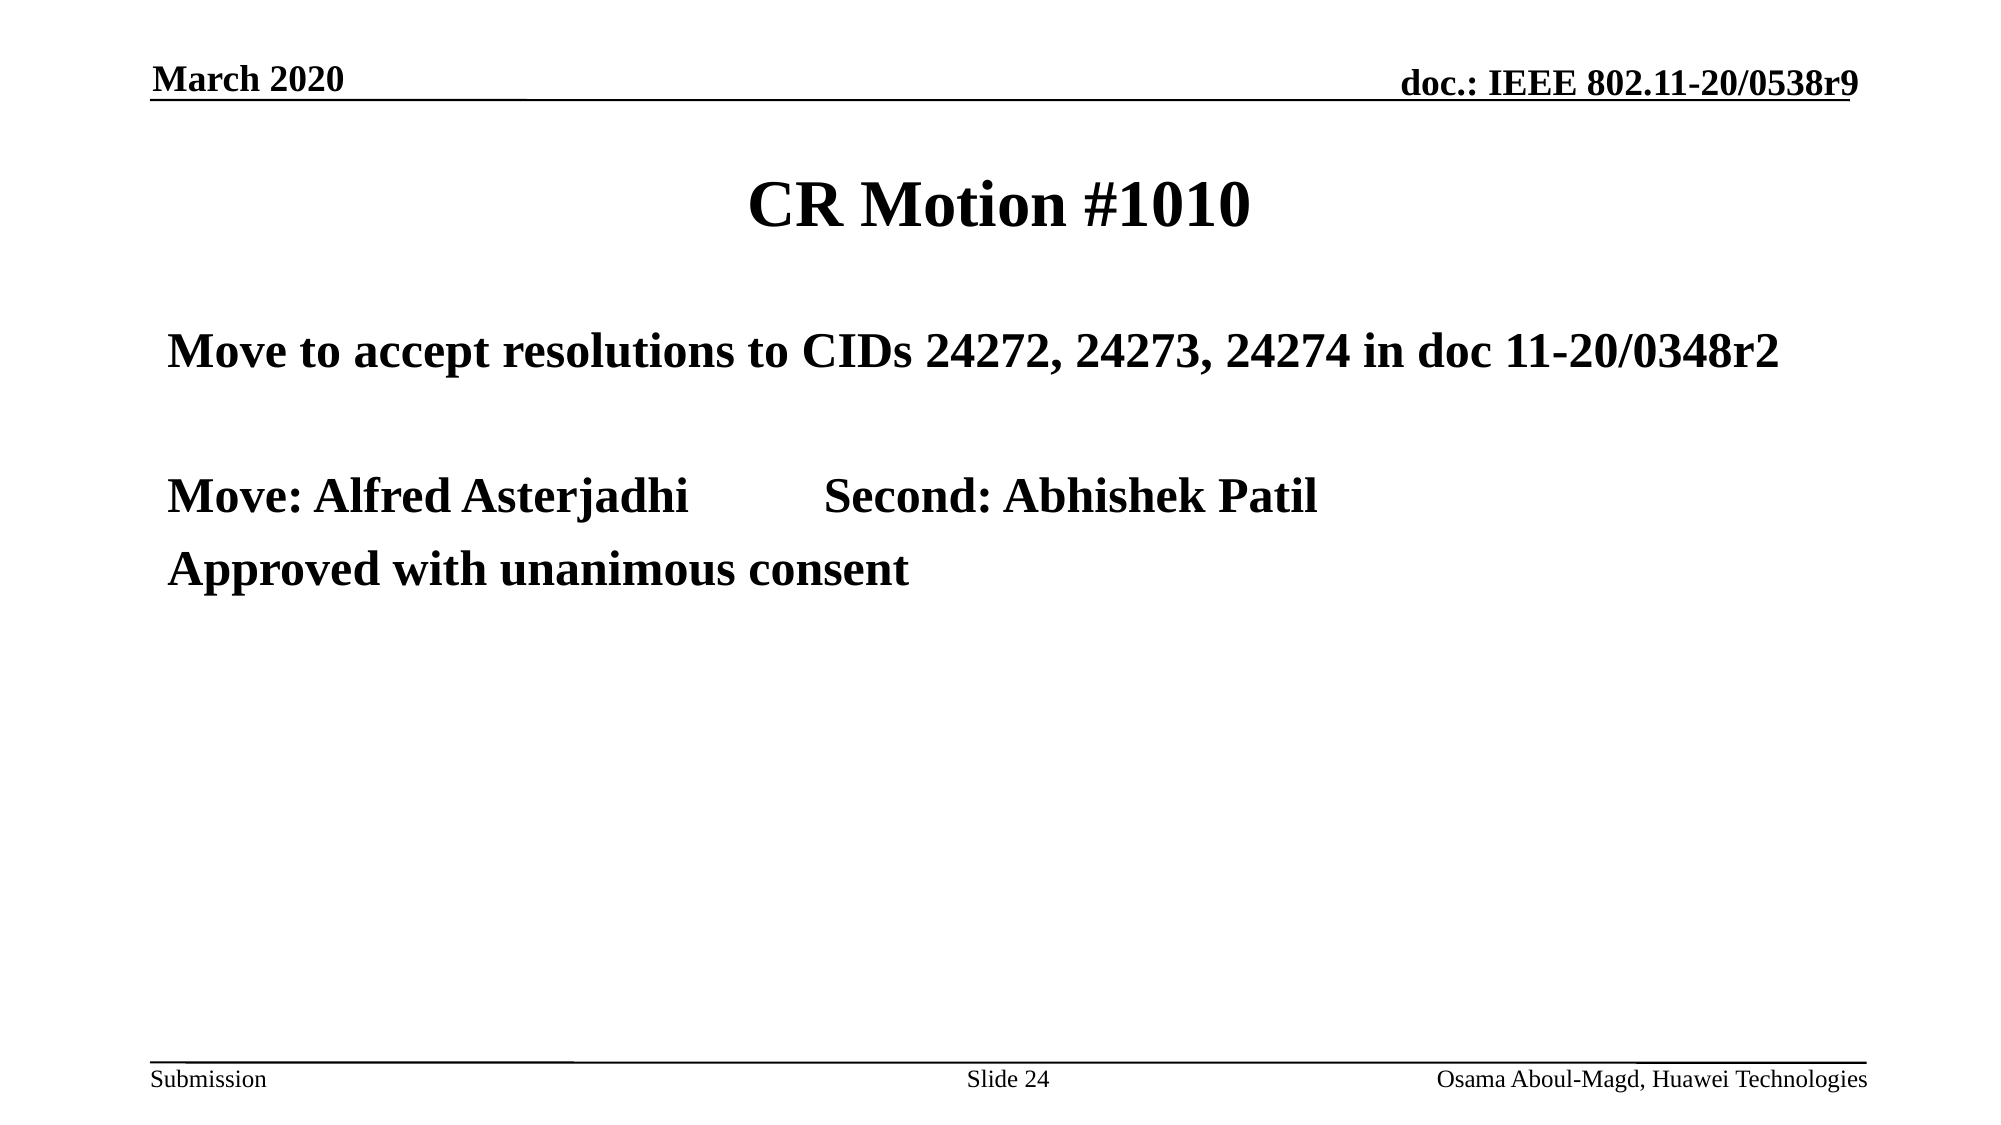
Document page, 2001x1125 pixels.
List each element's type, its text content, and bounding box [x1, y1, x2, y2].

title CR Motion #1010 [149, 112, 1850, 288]
slide_number Slide 24 [950, 1061, 1067, 1123]
list Move to accept resolutions to CIDs 24272, 24273, 24274 in doc 11-20/0348r2 Move: Alfred Asterjadhi Second: Abhishek Patil Approved with unanimous consent [152, 237, 2000, 1125]
footer Osama Aboul-Magd, Huawei Technologies [1171, 1061, 1869, 1093]
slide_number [152, 54, 563, 100]
